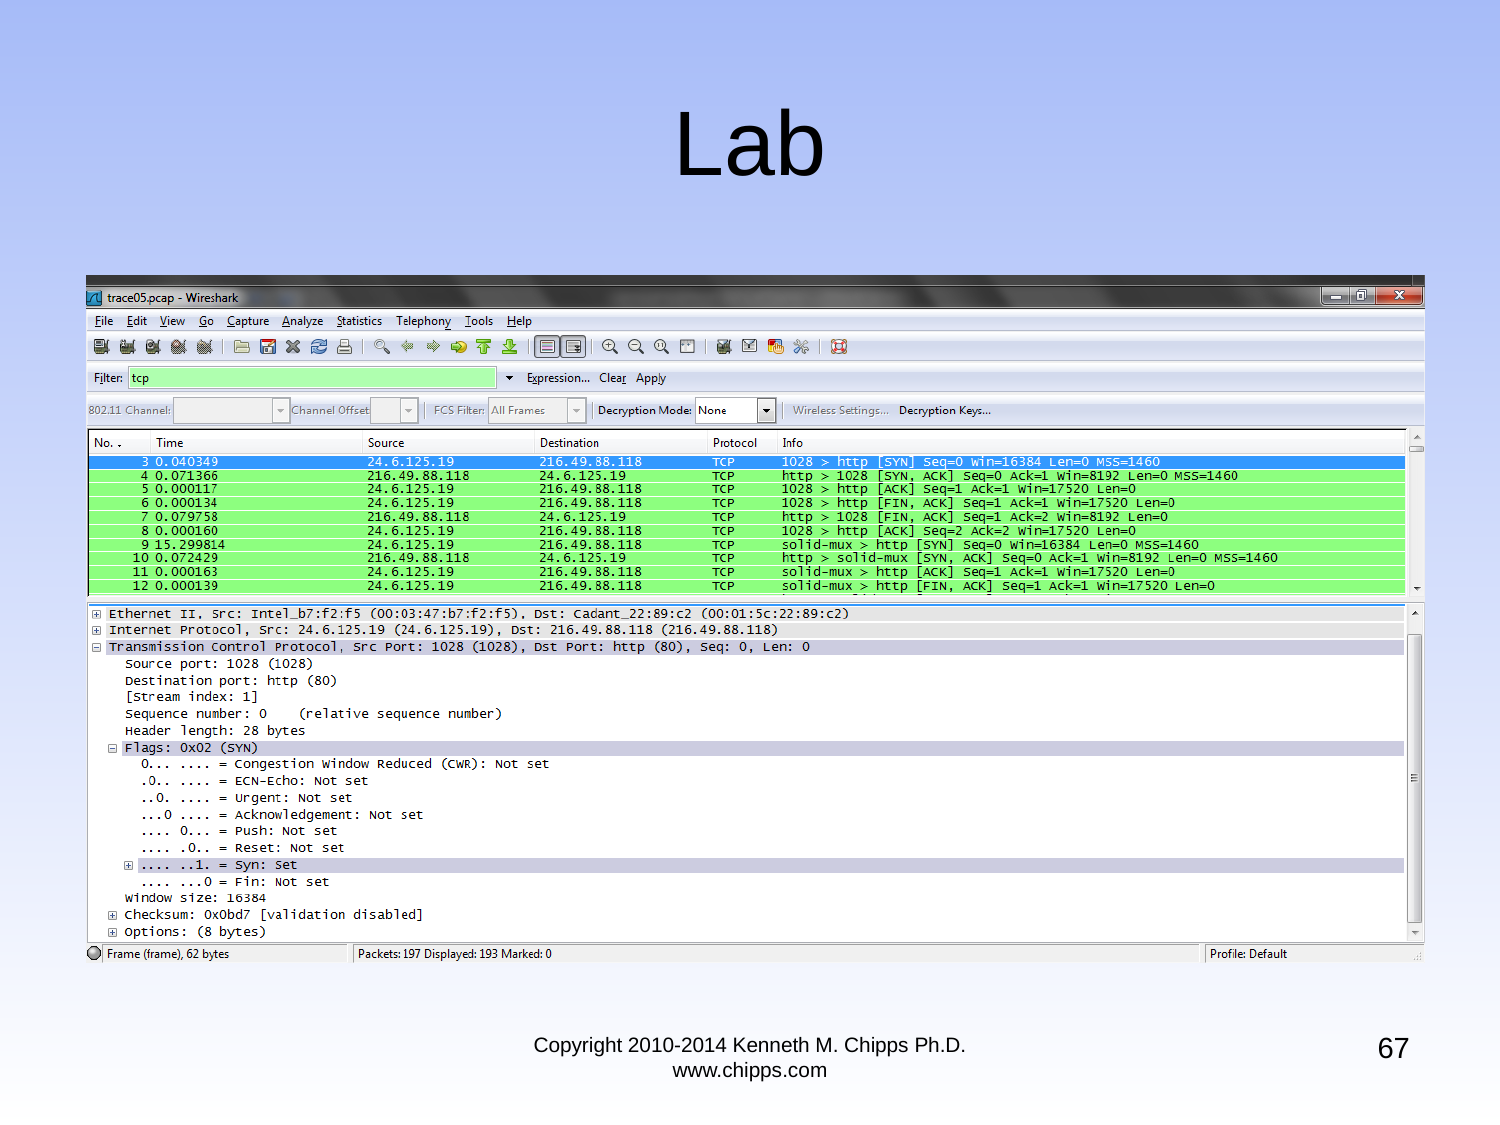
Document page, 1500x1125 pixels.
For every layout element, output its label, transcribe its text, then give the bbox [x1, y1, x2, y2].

title Lab [1425, 114, 1500, 118]
title Lab [0, 114, 75, 118]
picture [85, 274, 1426, 963]
title Lab [75, 45, 1425, 233]
footer Copyright 2010-2014 Kenneth M. Chipps Ph.D. www.chipps.com [449, 1024, 1051, 1103]
slide_number 67 [1074, 1021, 1426, 1101]
